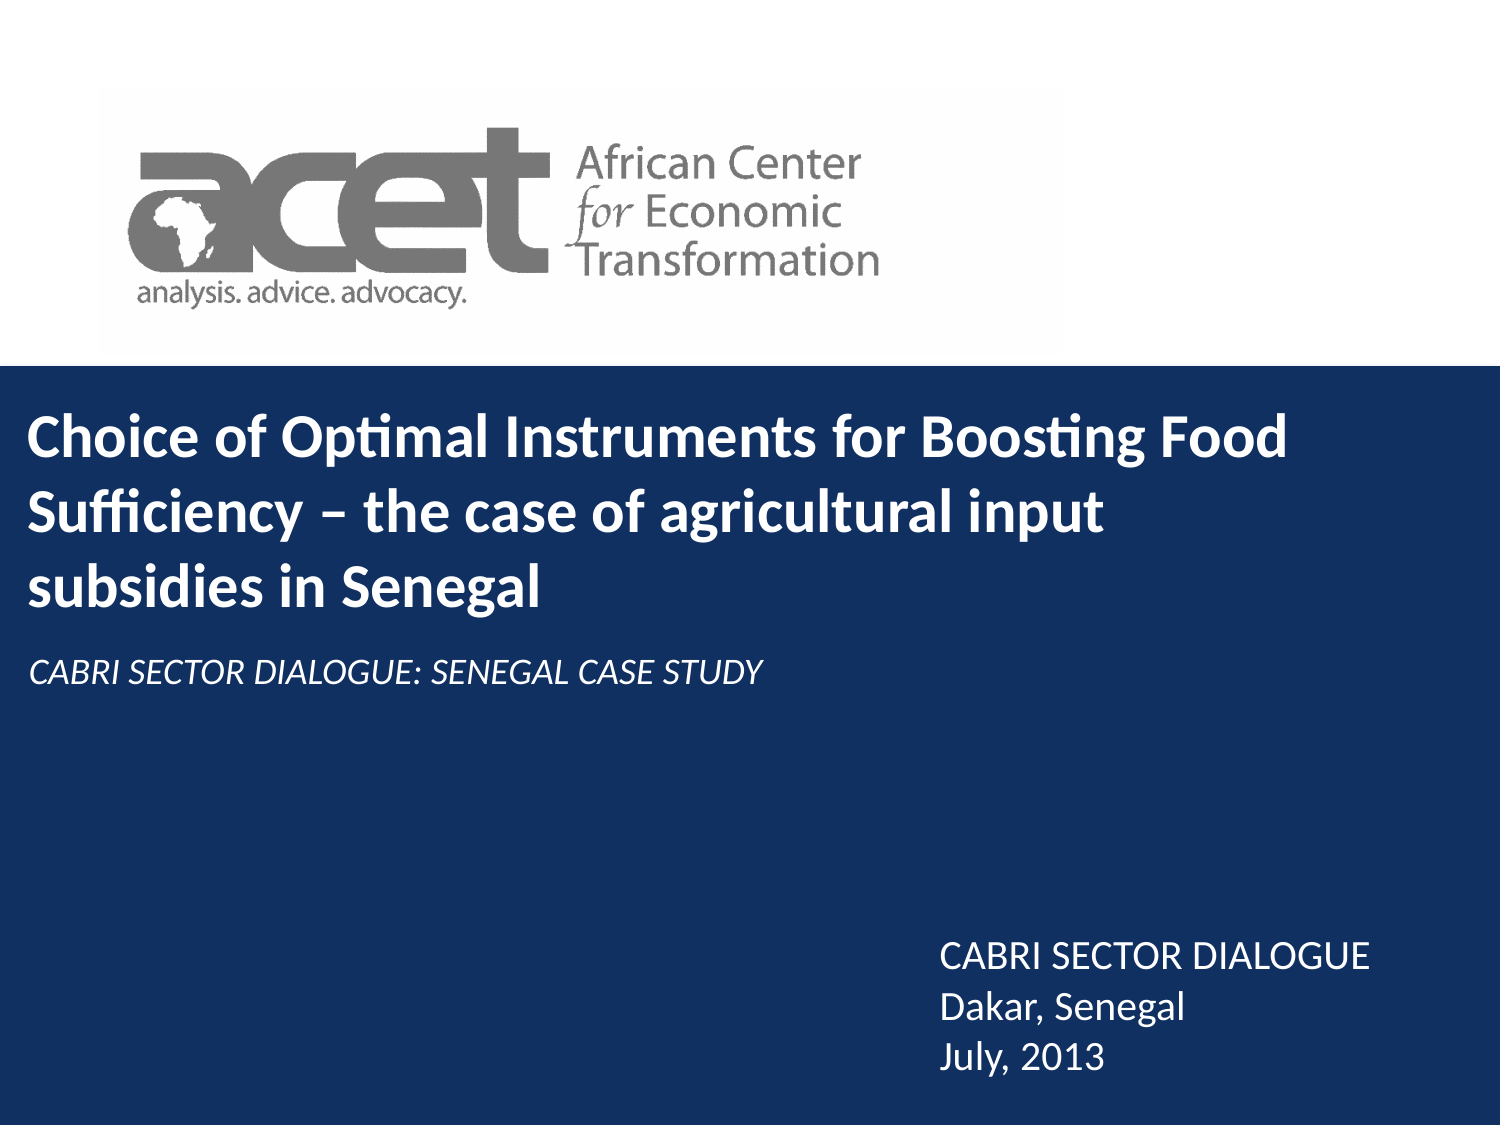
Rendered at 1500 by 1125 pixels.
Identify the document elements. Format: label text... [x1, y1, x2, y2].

text_box CABRI SECTOR DIALOGUE: SENEGAL CASE STUDY [14, 639, 1325, 700]
text_box [0, 365, 1500, 1125]
text_box CABRI SECTOR DIALOGUE Dakar, Senegal July, 2013 [924, 920, 1500, 1086]
picture [99, 87, 1063, 355]
text_box Choice of Optimal Instruments for Boosting Food Sufficiency – the case of agricultural input subsidies in Senegal [12, 387, 1500, 628]
